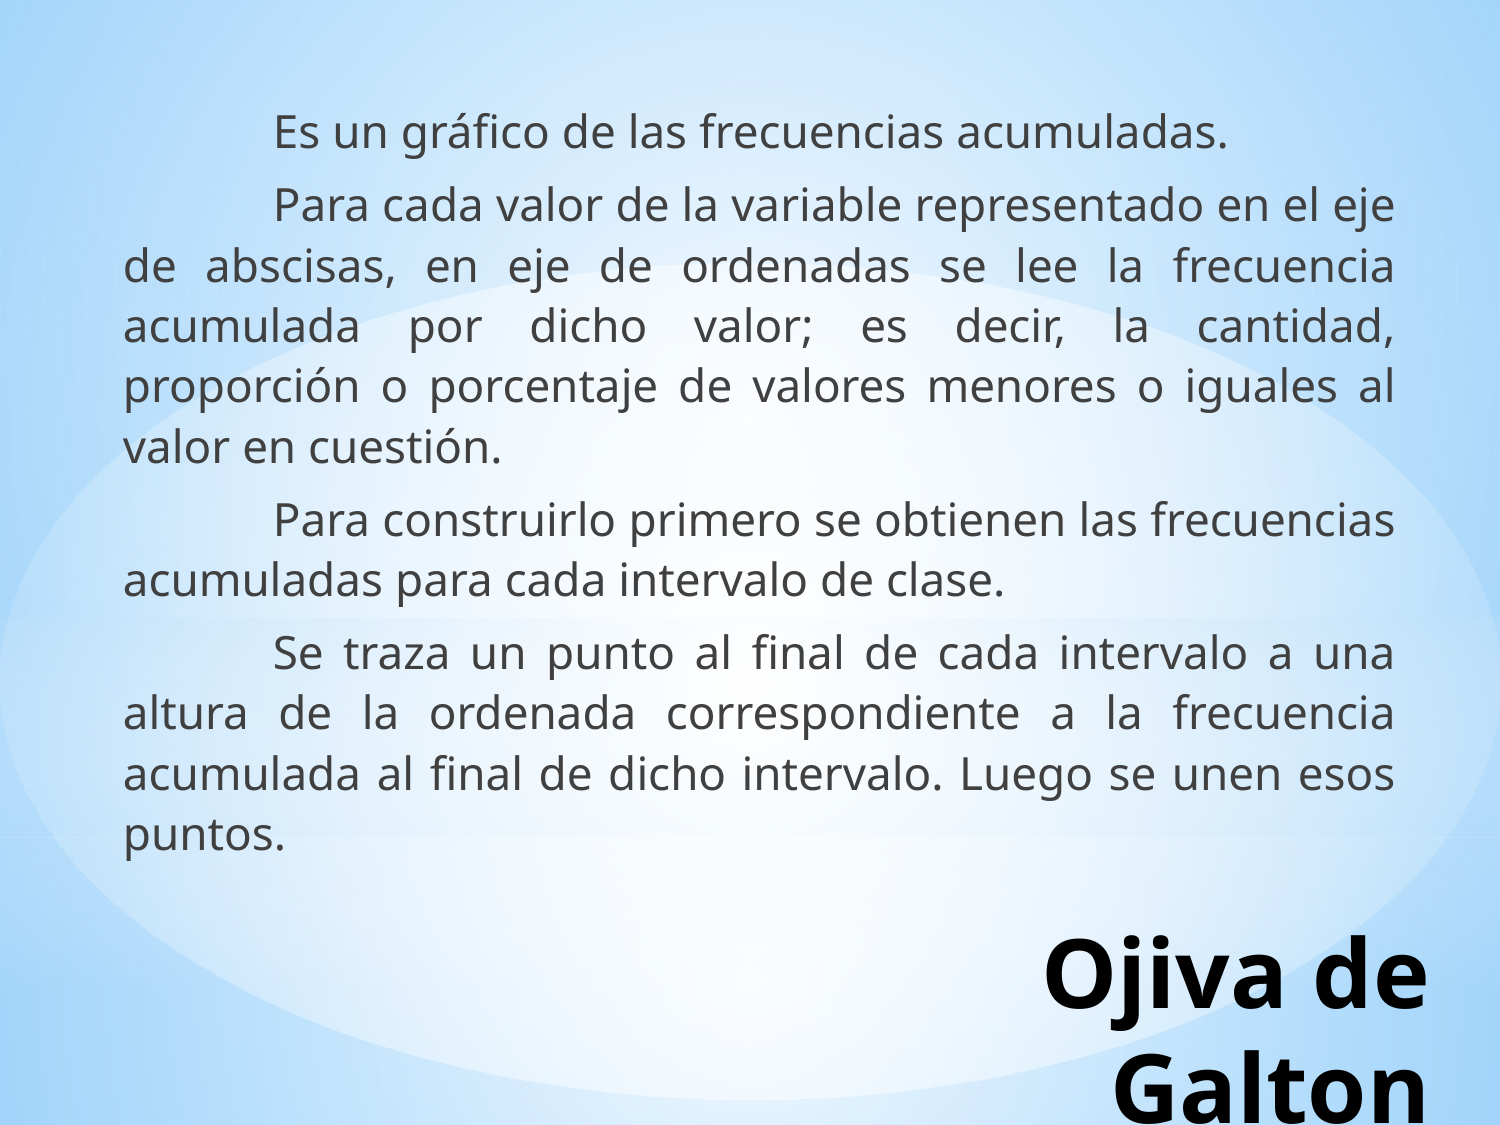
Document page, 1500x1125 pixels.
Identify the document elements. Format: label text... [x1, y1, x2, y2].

list Es un gráfico de las frecuencias acumuladas. Para cada valor de la variable representado en el eje de abscisas, en eje de ordenadas se lee la frecuencia acumulada por dicho valor; es decir, la cantidad, proporción o porcentaje de valores menores o iguales al valor en cuestión. Para construirlo primero se obtienen las frecuencias acumuladas para cada intervalo de clase. Se traza un punto al final de cada intervalo a una altura de la ordenada correspondiente a la frecuencia acumulada al final de dicho intervalo. Luego se unen esos puntos. [100, 90, 1412, 870]
title Ojiva de Galton [690, 905, 1446, 1093]
